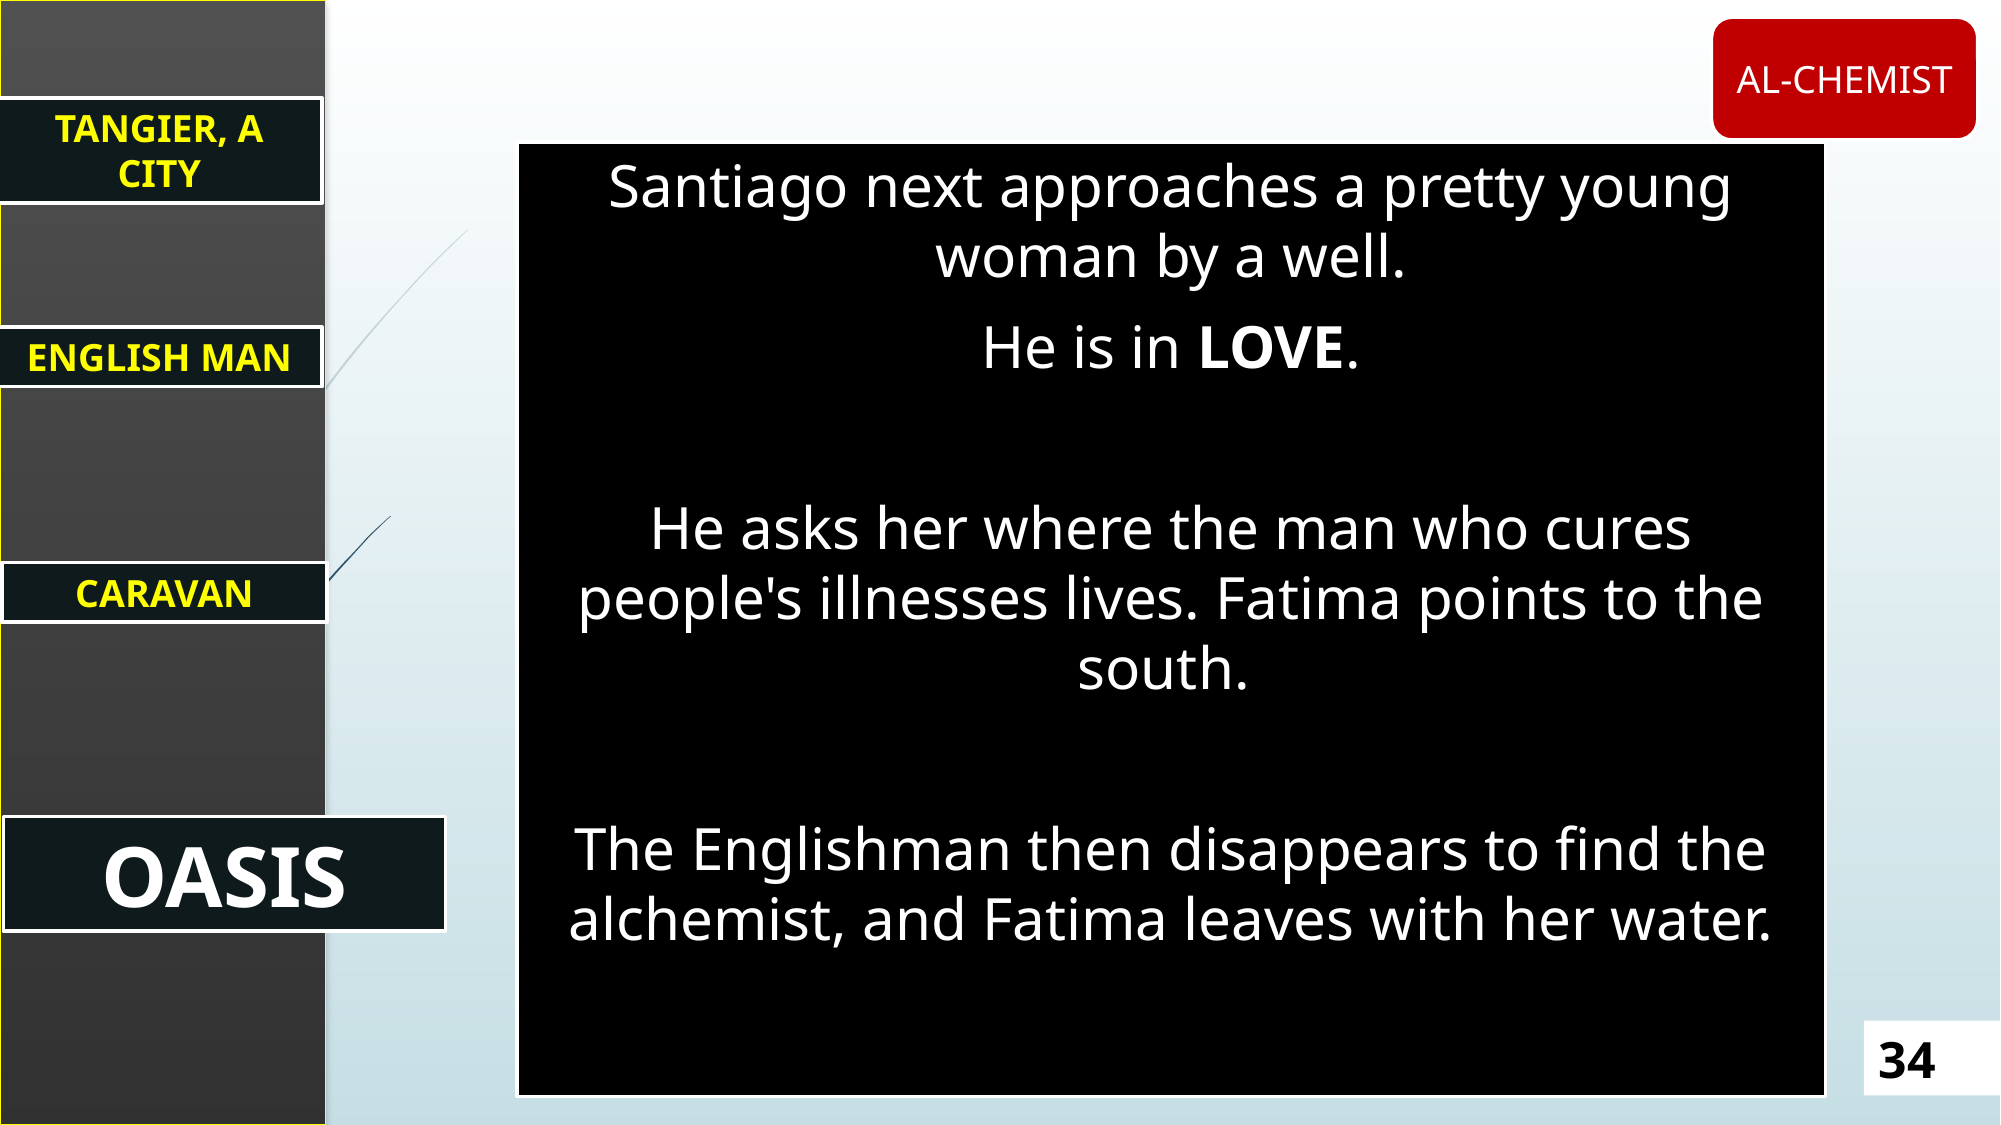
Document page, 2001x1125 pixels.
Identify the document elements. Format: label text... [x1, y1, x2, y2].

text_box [0, 0, 446, 1125]
text_box AL-CHEMIST [1709, 15, 1980, 142]
list Santiago next approaches a pretty young woman by a well. He is in LOVE. He asks her where the man who cures people's illnesses lives. Fatima points to the south. The Englishman then disappears to find the alchemist, and Fatima leaves with her water. [515, 140, 1827, 1098]
text_box 34 [1863, 1020, 2000, 1096]
